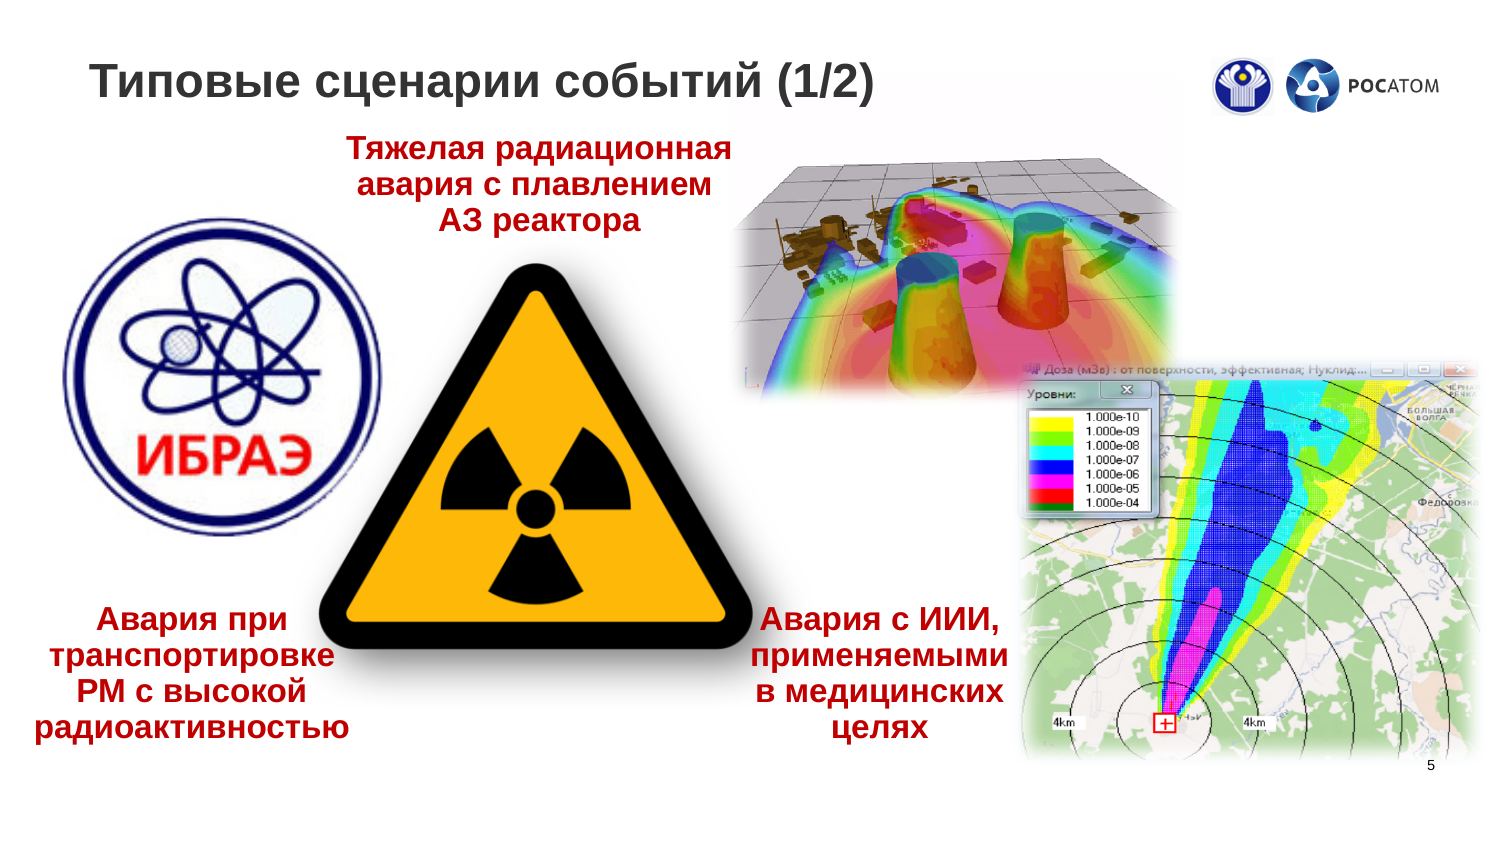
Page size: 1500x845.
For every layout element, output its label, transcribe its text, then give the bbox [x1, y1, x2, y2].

text_box Авария при транспортировке РМ с высокой радиоактивностью [13, 587, 363, 767]
picture [0, 0, 1499, 845]
text_box Тяжелая радиационная авария с плавлением АЗ реактора [320, 131, 726, 238]
text_box Авария с ИИИ, применяемыми в медицинских целях [741, 603, 1010, 744]
title Типовые сценарии событий (1/2) [88, 39, 1212, 126]
